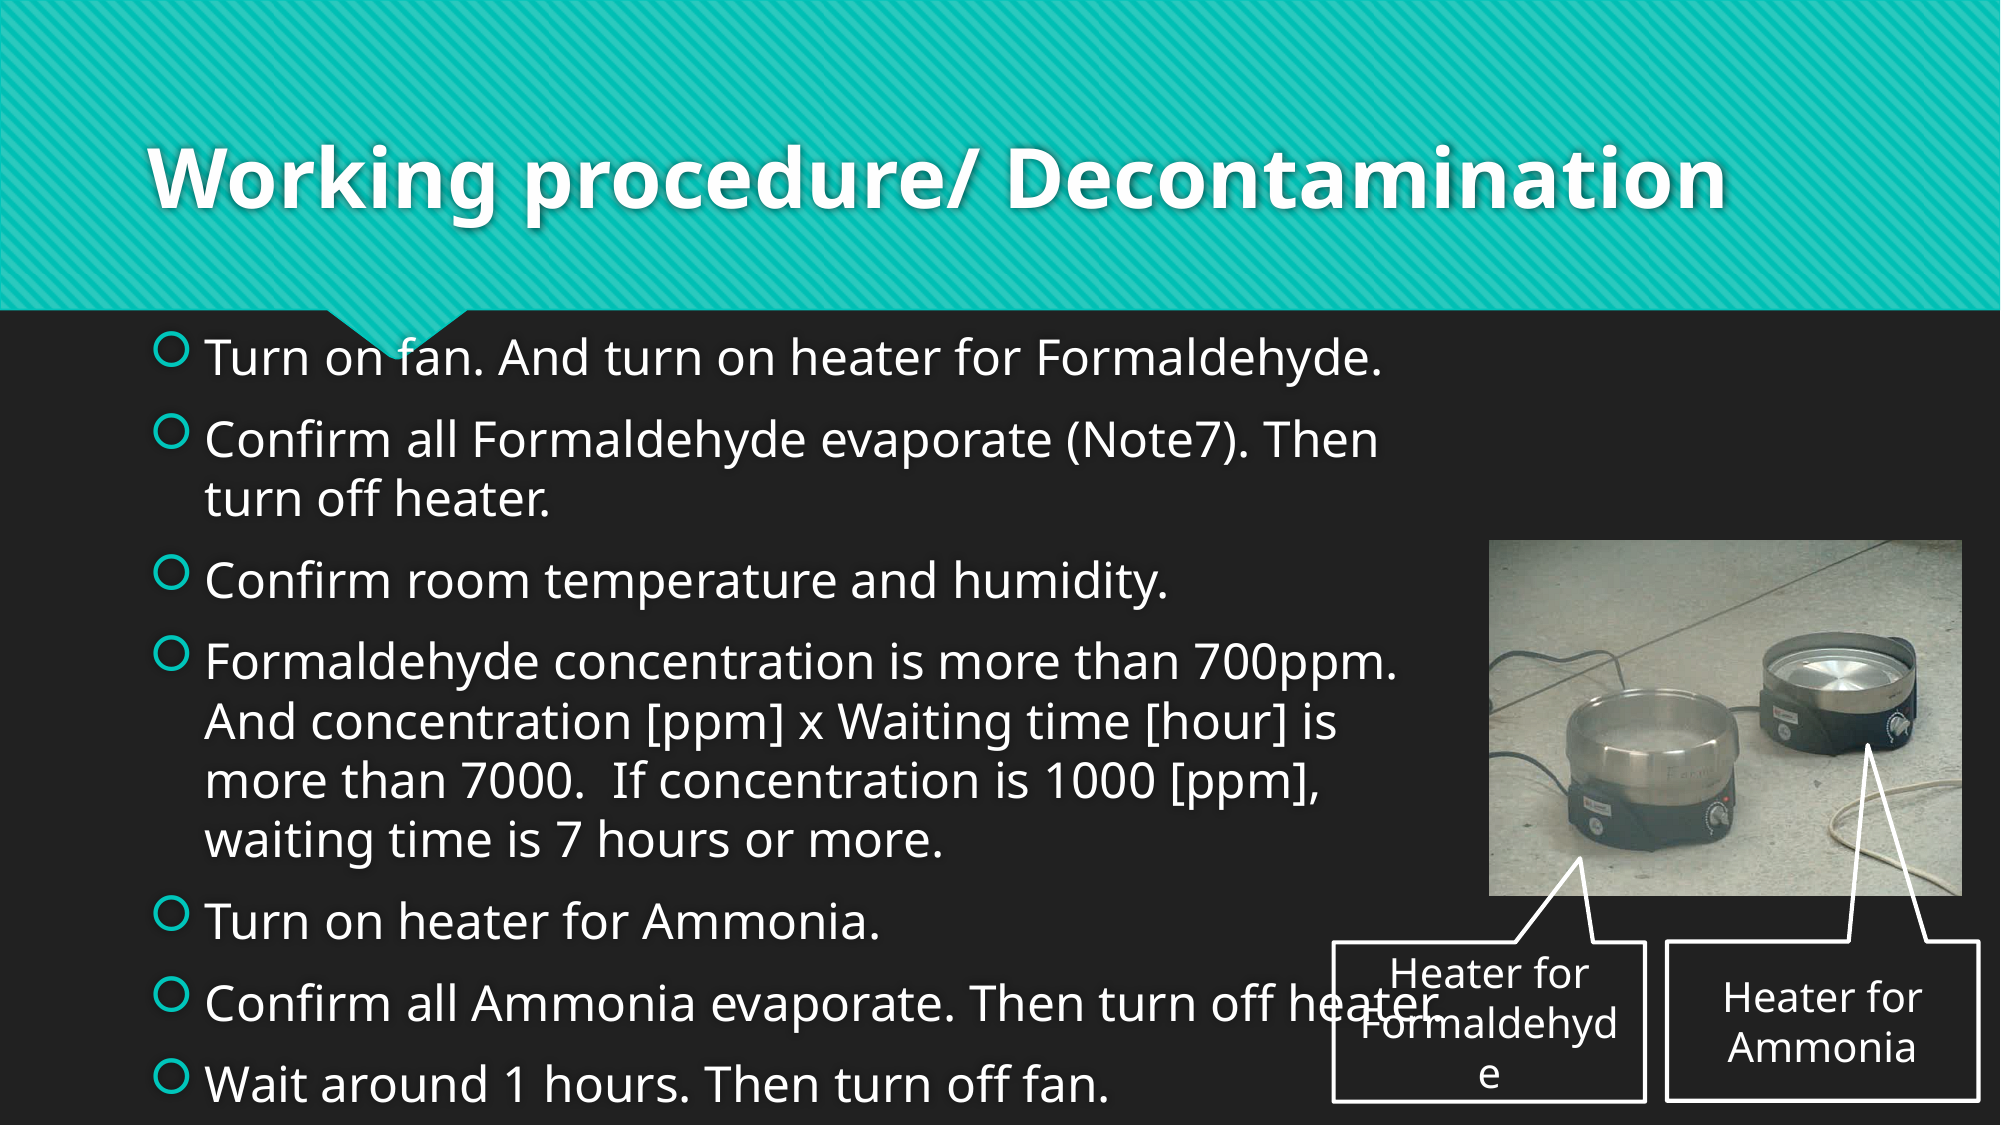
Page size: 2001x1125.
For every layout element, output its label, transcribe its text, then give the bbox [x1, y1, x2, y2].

text_box Heater for Formaldehyde [1332, 896, 1647, 1103]
list Turn on fan. And turn on heater for Formaldehyde. Confirm all Formaldehyde evaporate (Note7). Then turn off heater. Confirm room temperature and humidity. Formaldehyde concentration is more than 700ppm. And concentration [ppm] x Waiting time [hour] is more than 7000. If concentration is 1000 [ppm], waiting time is 7 hours or more. Turn on heater for Ammonia. Confirm all Ammonia evaporate. Then turn off heater. Wait around 1 hours. Then turn off fan. [134, 313, 1464, 1125]
picture [1489, 540, 1962, 896]
text_box Heater for Ammonia [1665, 896, 1980, 1103]
title Working procedure/ Decontamination [132, 73, 1868, 233]
